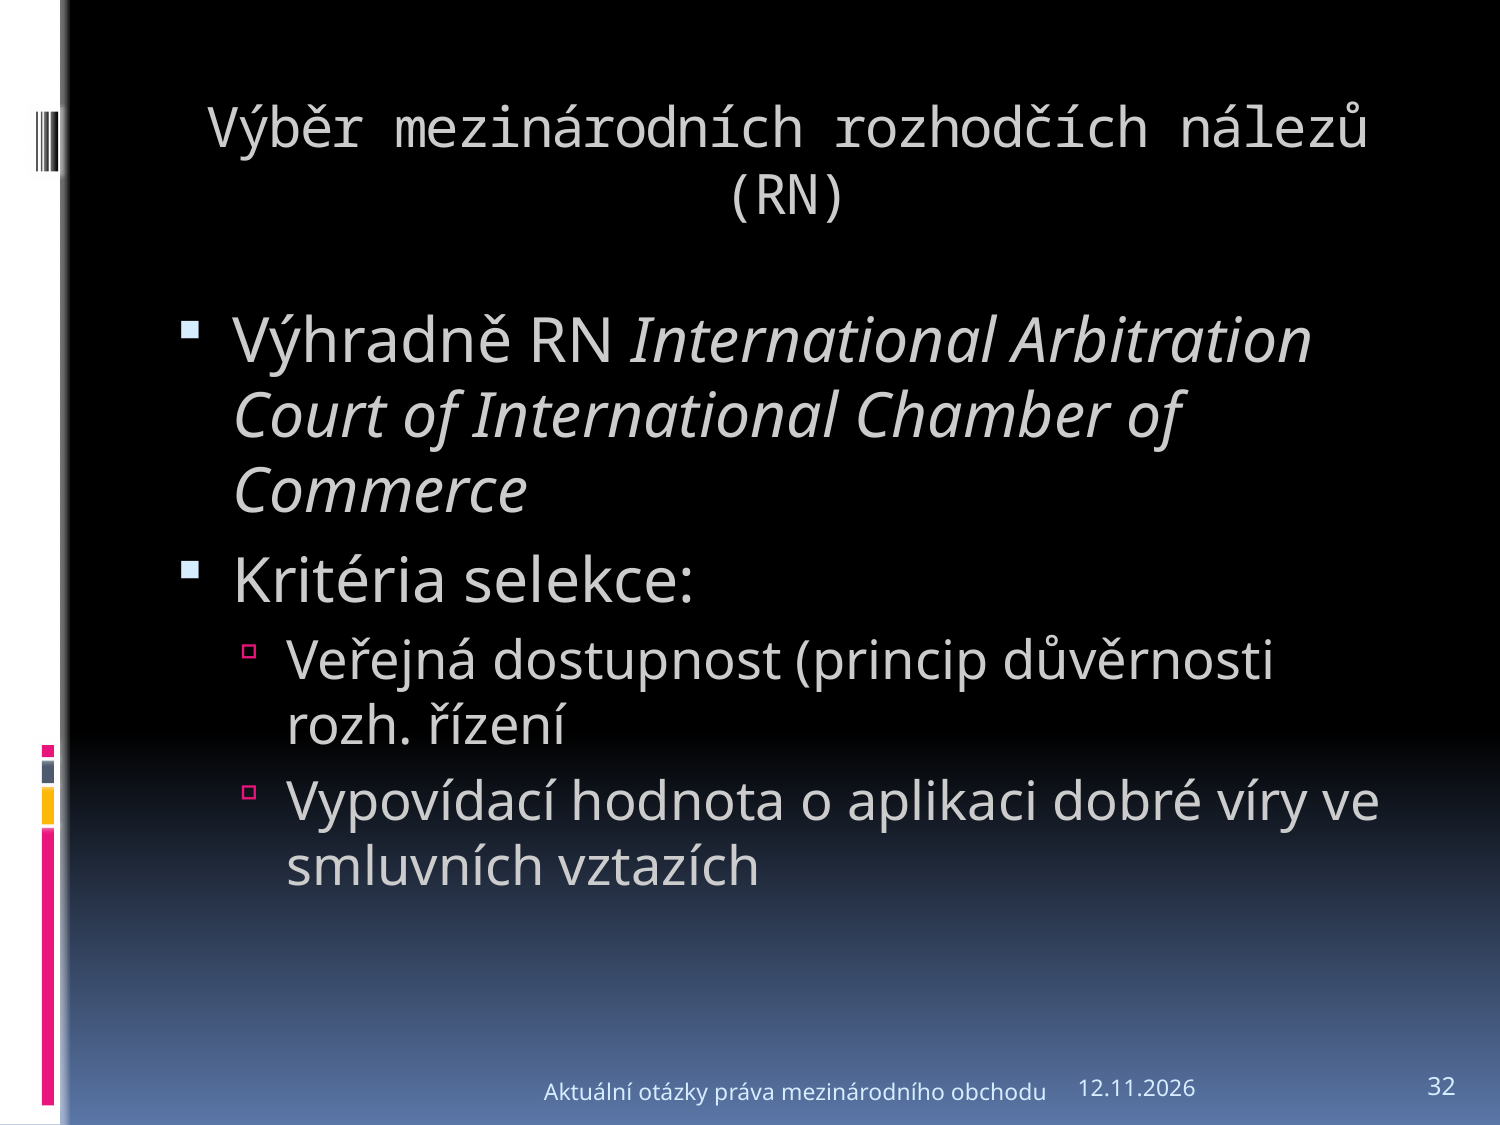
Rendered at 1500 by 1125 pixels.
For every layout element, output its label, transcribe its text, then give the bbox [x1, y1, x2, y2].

slide_number 32 [1412, 1052, 1488, 1113]
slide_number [1063, 1052, 1412, 1113]
title Výběr mezinárodních rozhodčích nálezů (RN) [150, 84, 1425, 235]
list Výhradně RN International Arbitration Court of International Chamber of Commerce Kritéria selekce: Veřejná dostupnost (princip důvěrnosti rozh. řízení Vypovídací hodnota o aplikaci dobré víry ve smluvních vztazích [149, 292, 1426, 1043]
footer Aktuální otázky práva mezinárodního obchodu [150, 1052, 1063, 1113]
